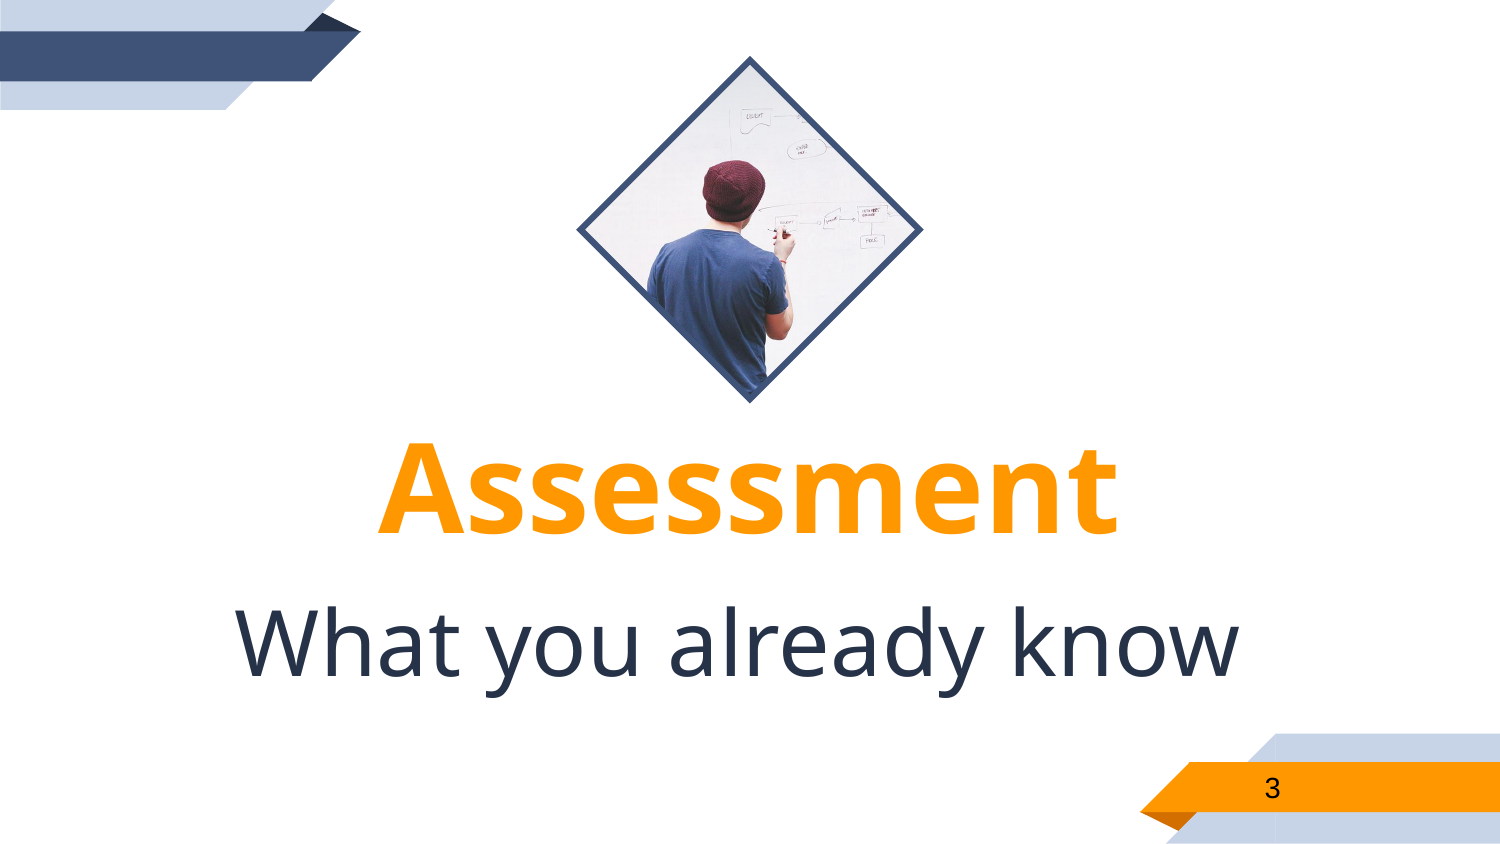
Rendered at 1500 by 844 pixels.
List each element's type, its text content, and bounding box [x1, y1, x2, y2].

slide_number 3 [1249, 760, 1494, 813]
title Assessment [209, 387, 1291, 529]
subtitle What you already know [209, 529, 1291, 750]
picture [580, 59, 920, 400]
